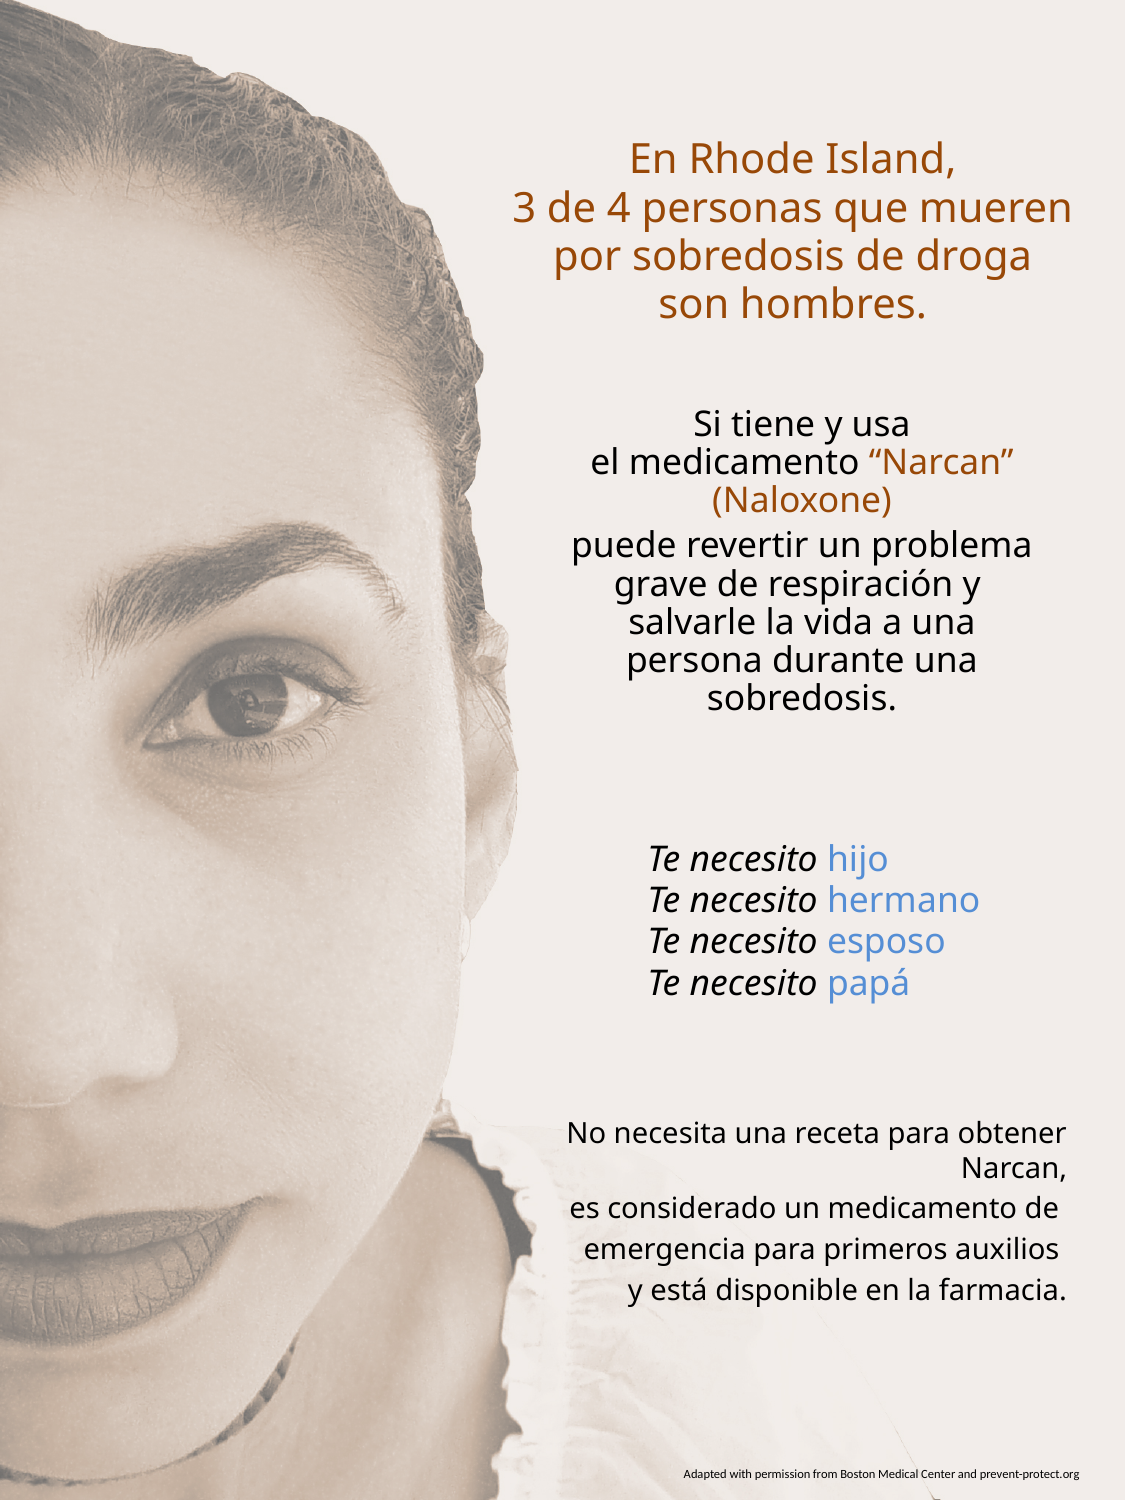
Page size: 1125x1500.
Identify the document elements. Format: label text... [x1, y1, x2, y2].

text_box No necesita una receta para obtener Narcan, es considerado un medicamento de emergencia para primeros auxilios y está disponible en la farmacia. [468, 1106, 1082, 1314]
text_box En Rhode Island, 3 de 4 personas que mueren por sobredosis de droga son hombres. [468, 134, 1117, 335]
text_box Te necesito hijo Te necesito hermano Te necesito esposo Te necesito papá [632, 837, 1005, 1010]
text_box Adapted with permission from Boston Medical Center and prevent-protect.org [669, 1458, 1095, 1489]
text_box Si tiene y usa el medicamento “Narcan” (Naloxone) puede revertir un problema grave de respiración y salvarle la vida a una persona durante una sobredosis. [551, 397, 1053, 726]
